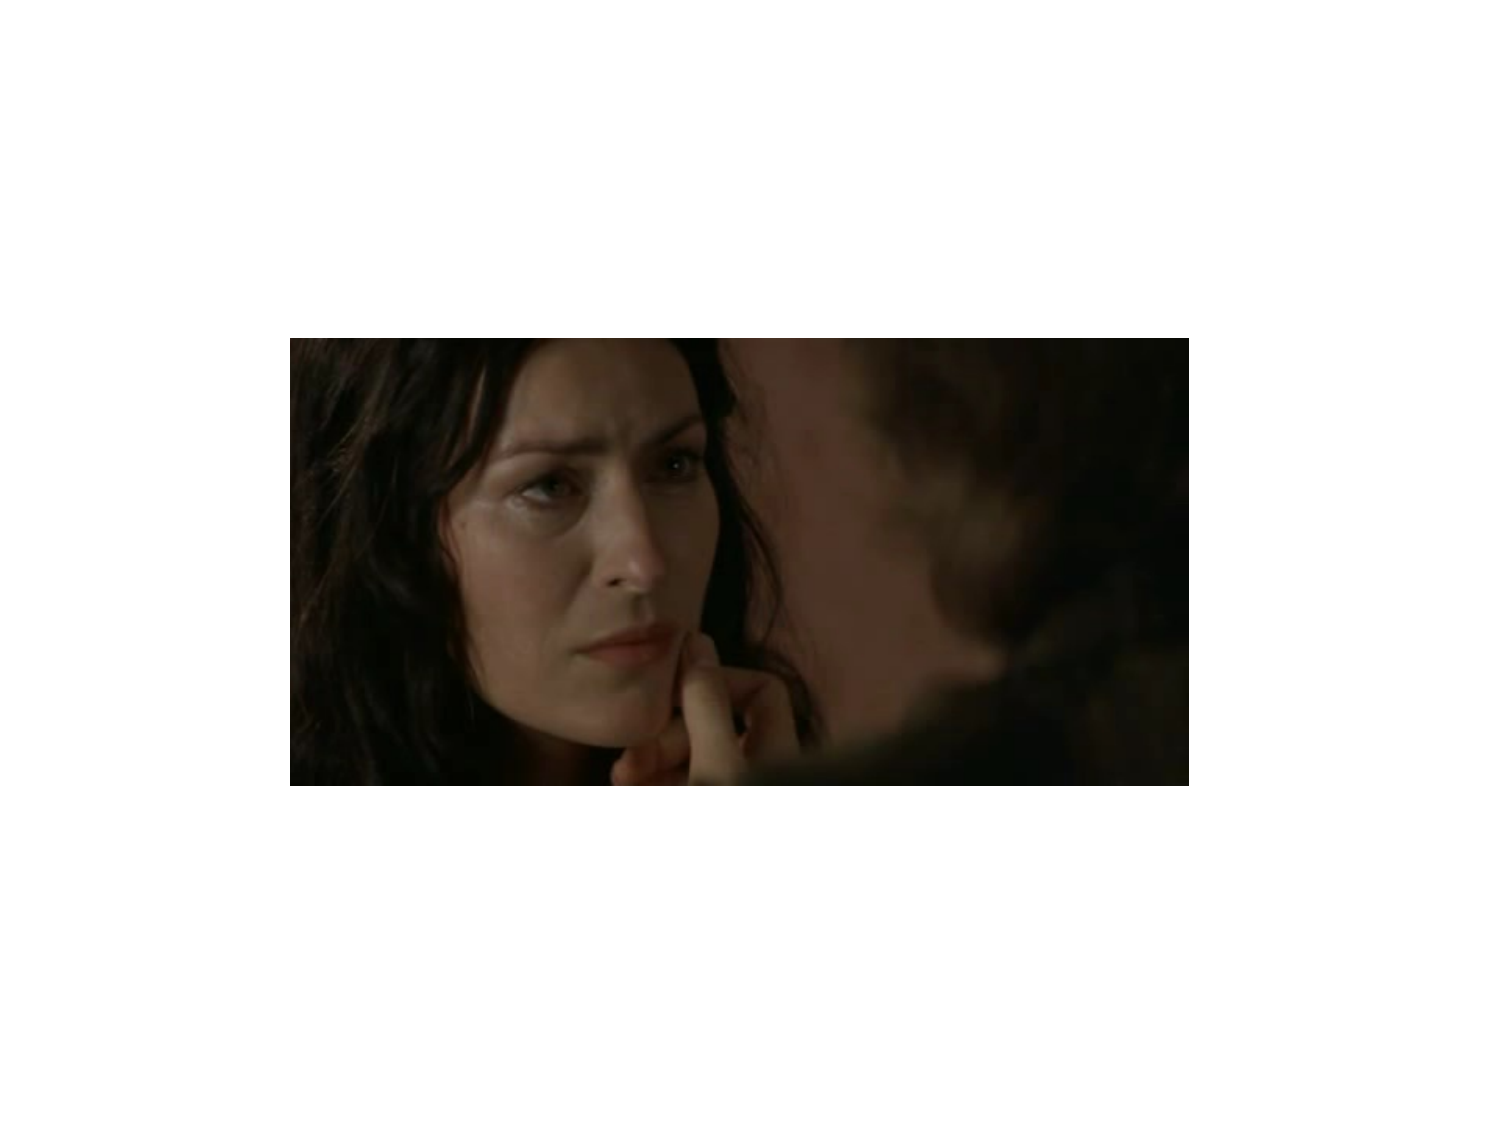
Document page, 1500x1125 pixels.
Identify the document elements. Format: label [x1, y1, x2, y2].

text_box [288, 337, 1190, 787]
